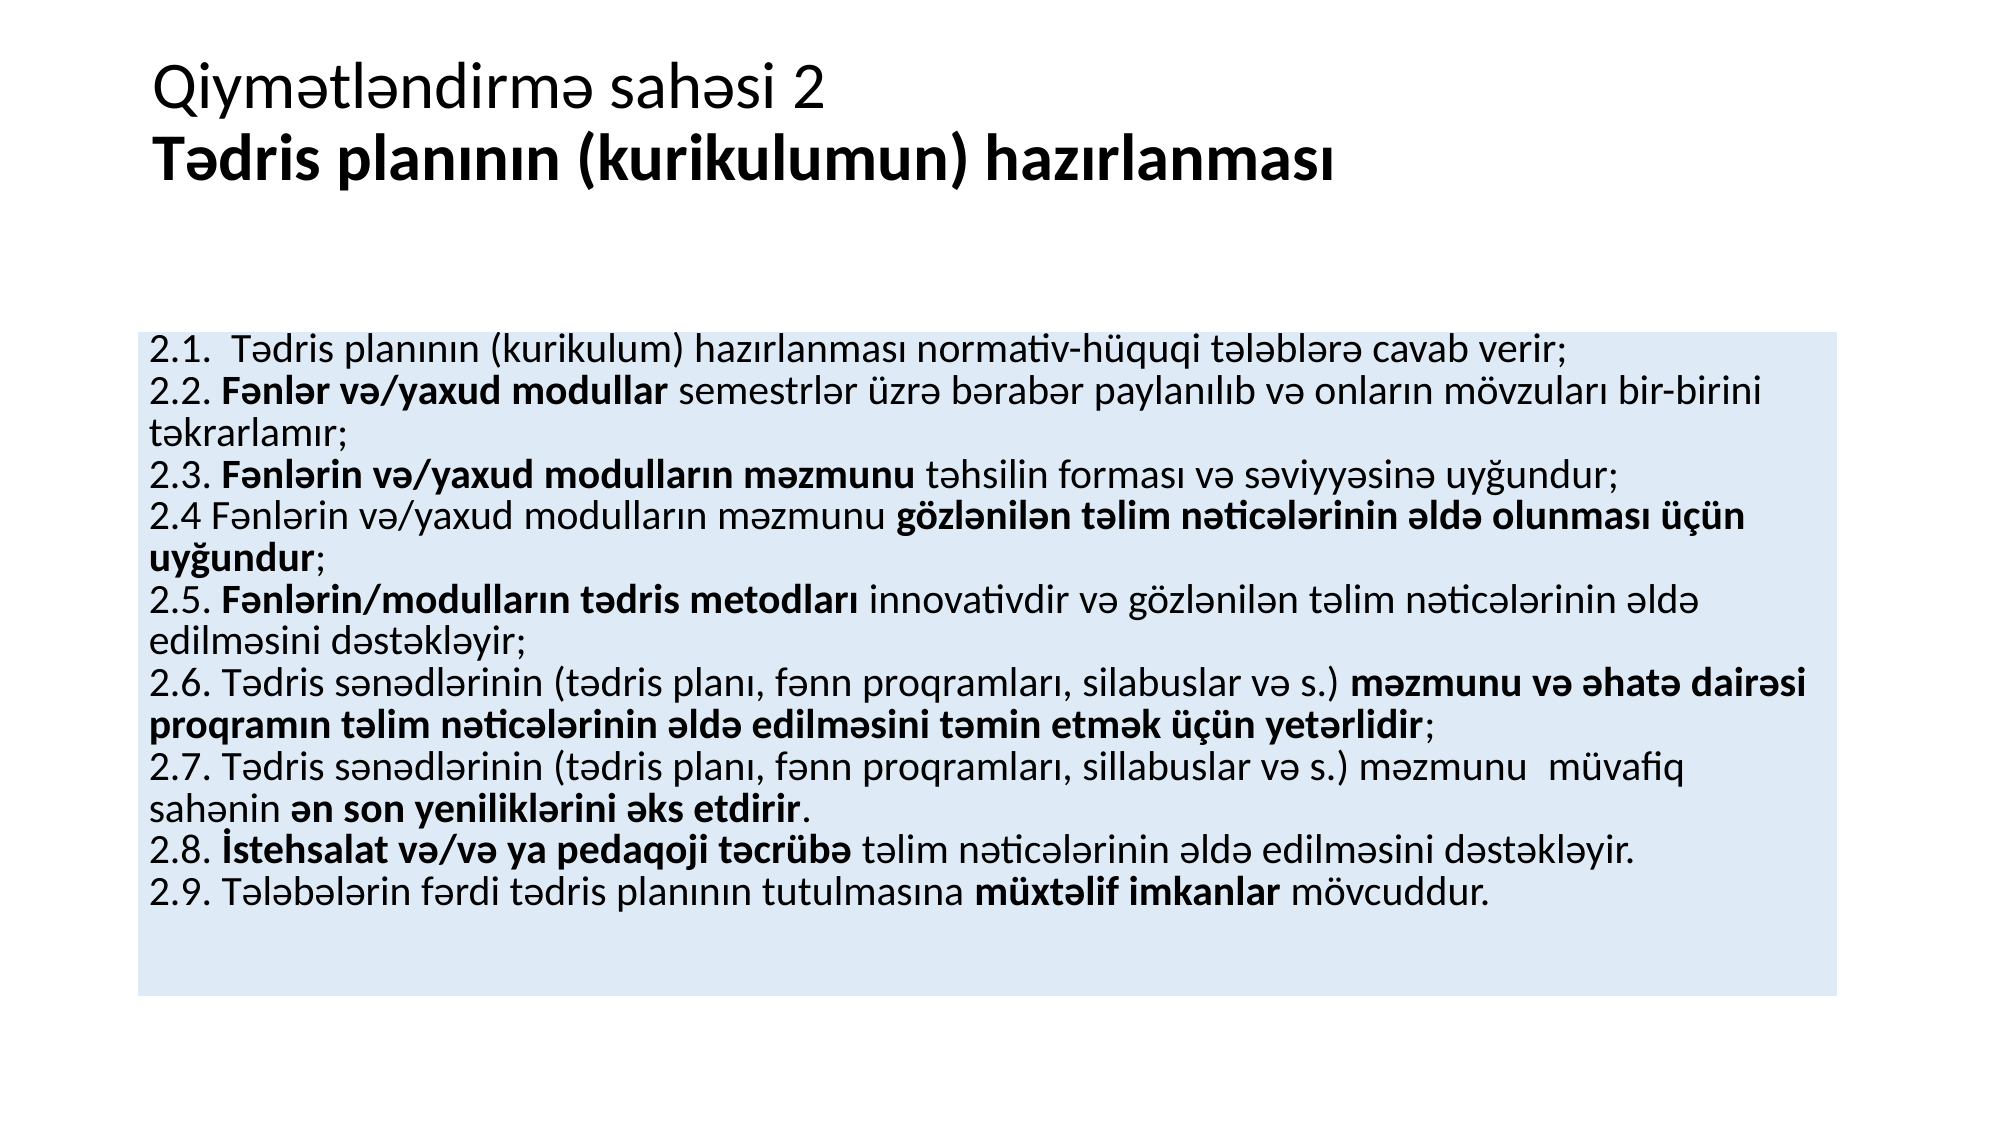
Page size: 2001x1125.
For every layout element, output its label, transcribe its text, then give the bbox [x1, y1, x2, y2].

table_header 2.1. Tədris planının (kurikulum) hazırlanması normativ-hüquqi tələblərə cavab verir; 2.2. Fənlər və/yaxud modullar semestrlər üzrə bərabər paylanılıb və onların mövzuları bir-birini təkrarlamır; 2.3. Fənlərin və/yaxud modulların məzmunu təhsilin forması və səviyyəsinə uyğundur; 2.4 Fənlərin və/yaxud modulların məzmunu gözlənilən təlim nəticələrinin əldə olunması üçün uyğundur; 2.5. Fənlərin/modulların tədris metodları innovativdir və gözlənilən təlim nəticələrinin əldə edilməsini dəstəkləyir; 2.6. Tədris sənədlərinin (tədris planı, fənn proqramları, silabuslar və s.) məzmunu və əhatə dairəsi proqramın təlim nəticələrinin əldə edilməsini təmin etmək üçün yetərlidir; 2.7. Tədris sənədlərinin (tədris planı, fənn proqramları, sillabuslar və s.) məzmunu müvafiq sahənin ən son yeniliklərini əks etdirir. 2.8. İstehsalat və/və ya pedaqoji təcrübə təlim nəticələrinin əldə edilməsini dəstəkləyir. 2.9. Tələbələrin fərdi tədris planının tutulmasına müxtəlif imkanlar mövcuddur. [138, 332, 1837, 996]
title Qiymətləndirmə sahəsi 2 Tədris planının (kurikulumun) hazırlanması [137, 38, 1863, 288]
